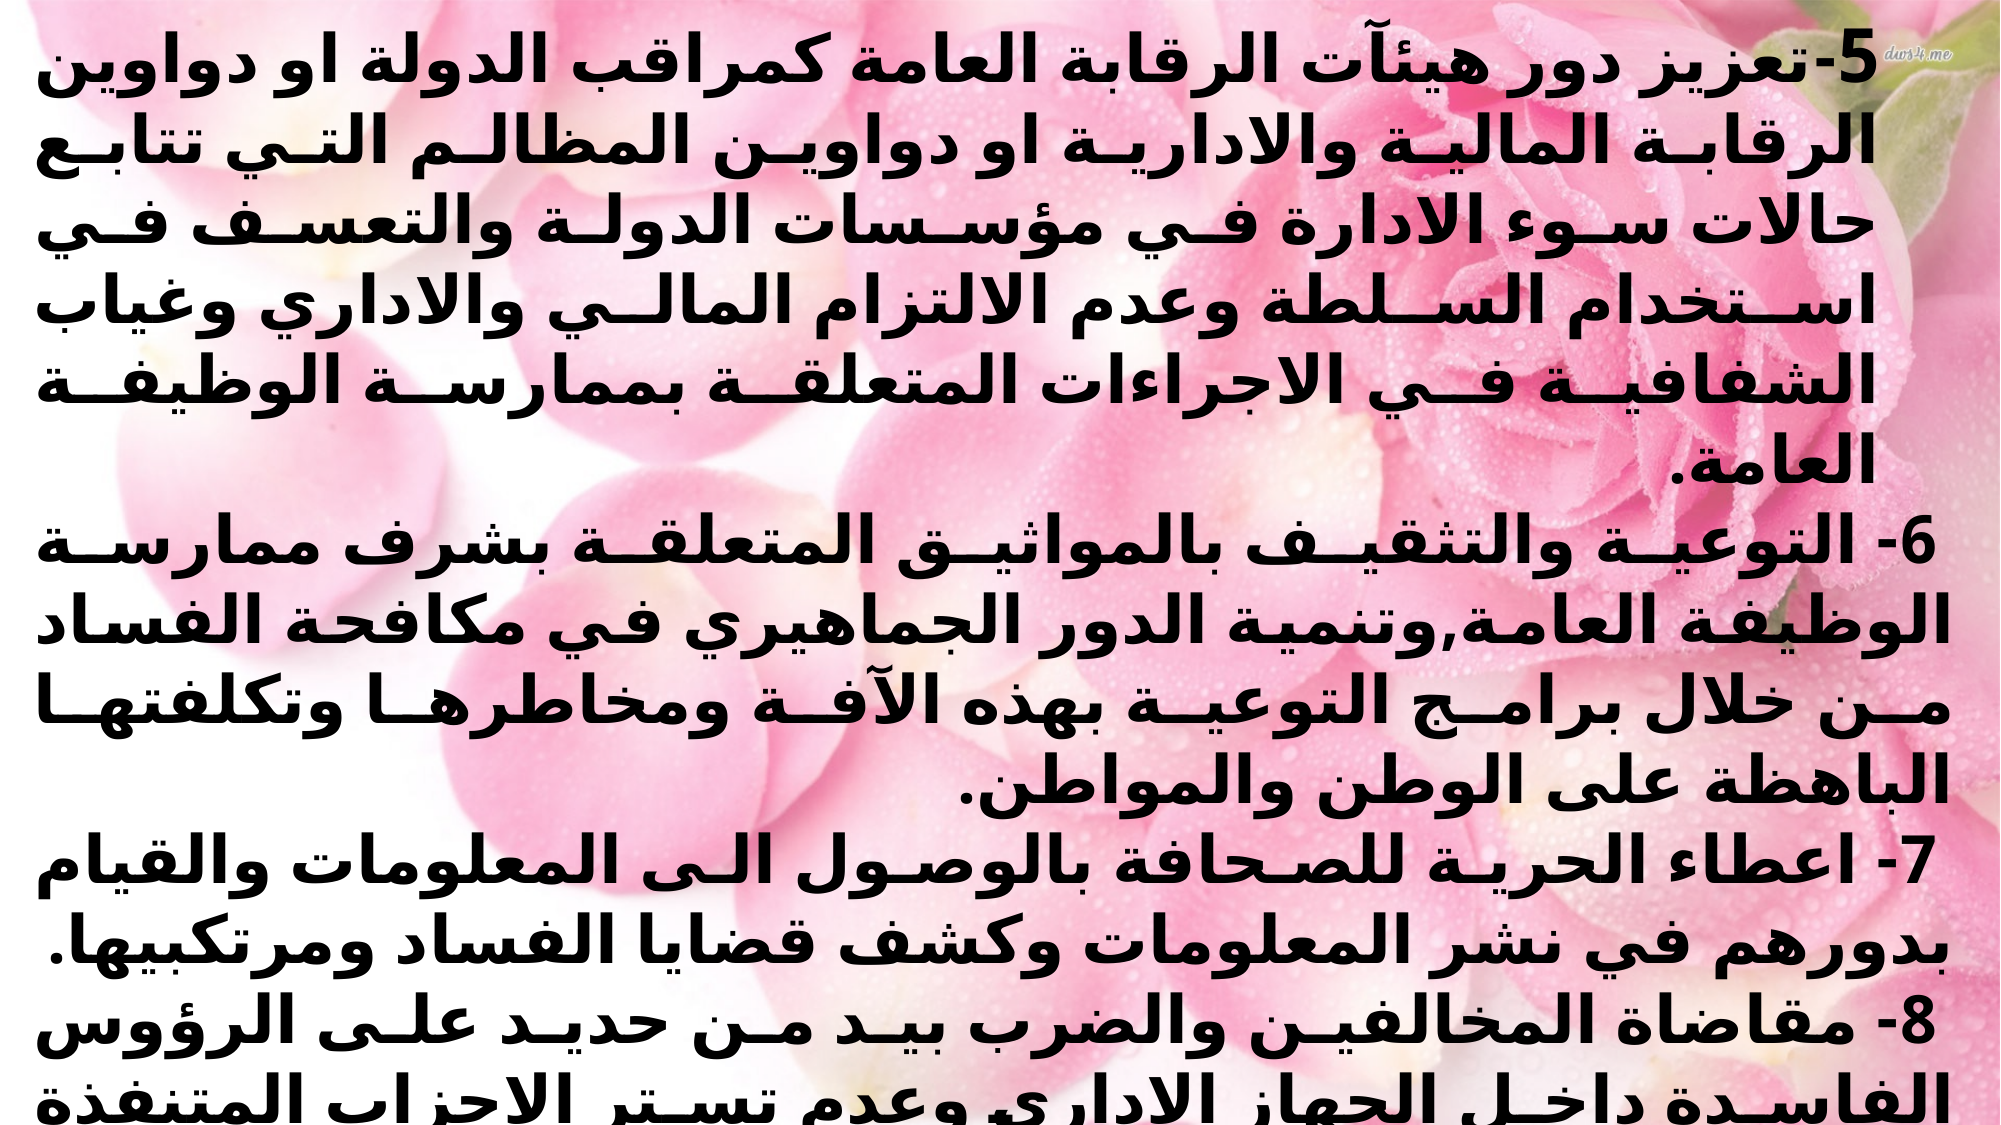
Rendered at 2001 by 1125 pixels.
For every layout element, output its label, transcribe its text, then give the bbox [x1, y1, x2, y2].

text_box 5-تعزيز دور هيئآت الرقابة العامة كمراقب الدولة او دواوين الرقابة المالية والادارية او دواوين المظالم التي تتابع حالات سوء الادارة في مؤسسات الدولة والتعسف في استخدام السلطة وعدم الالتزام المالي والاداري وغياب الشفافية في الاجراءات المتعلقة بممارسة الوظيفة العامة. 6- التوعية والتثقيف بالمواثيق المتعلقة بشرف ممارسة الوظيفة العامة,وتنمية الدور الجماهيري في مكافحة الفساد من خلال برامج التوعية بهذه الآفة ومخاطرها وتكلفتها الباهظة على الوطن والمواطن. 7- اعطاء الحرية للصحافة بالوصول الى المعلومات والقيام بدورهم في نشر المعلومات وكشف قضايا الفساد ومرتكبيها. 8- مقاضاة المخالفين والضرب بيد من حديد على الرؤوس الفاسدة داخل الجهاز الاداري وعدم تستر الاحزاب المتنفذة في السلطة على فساد منتسبيها.(شبيب،2013) [19, 0, 1970, 1125]
